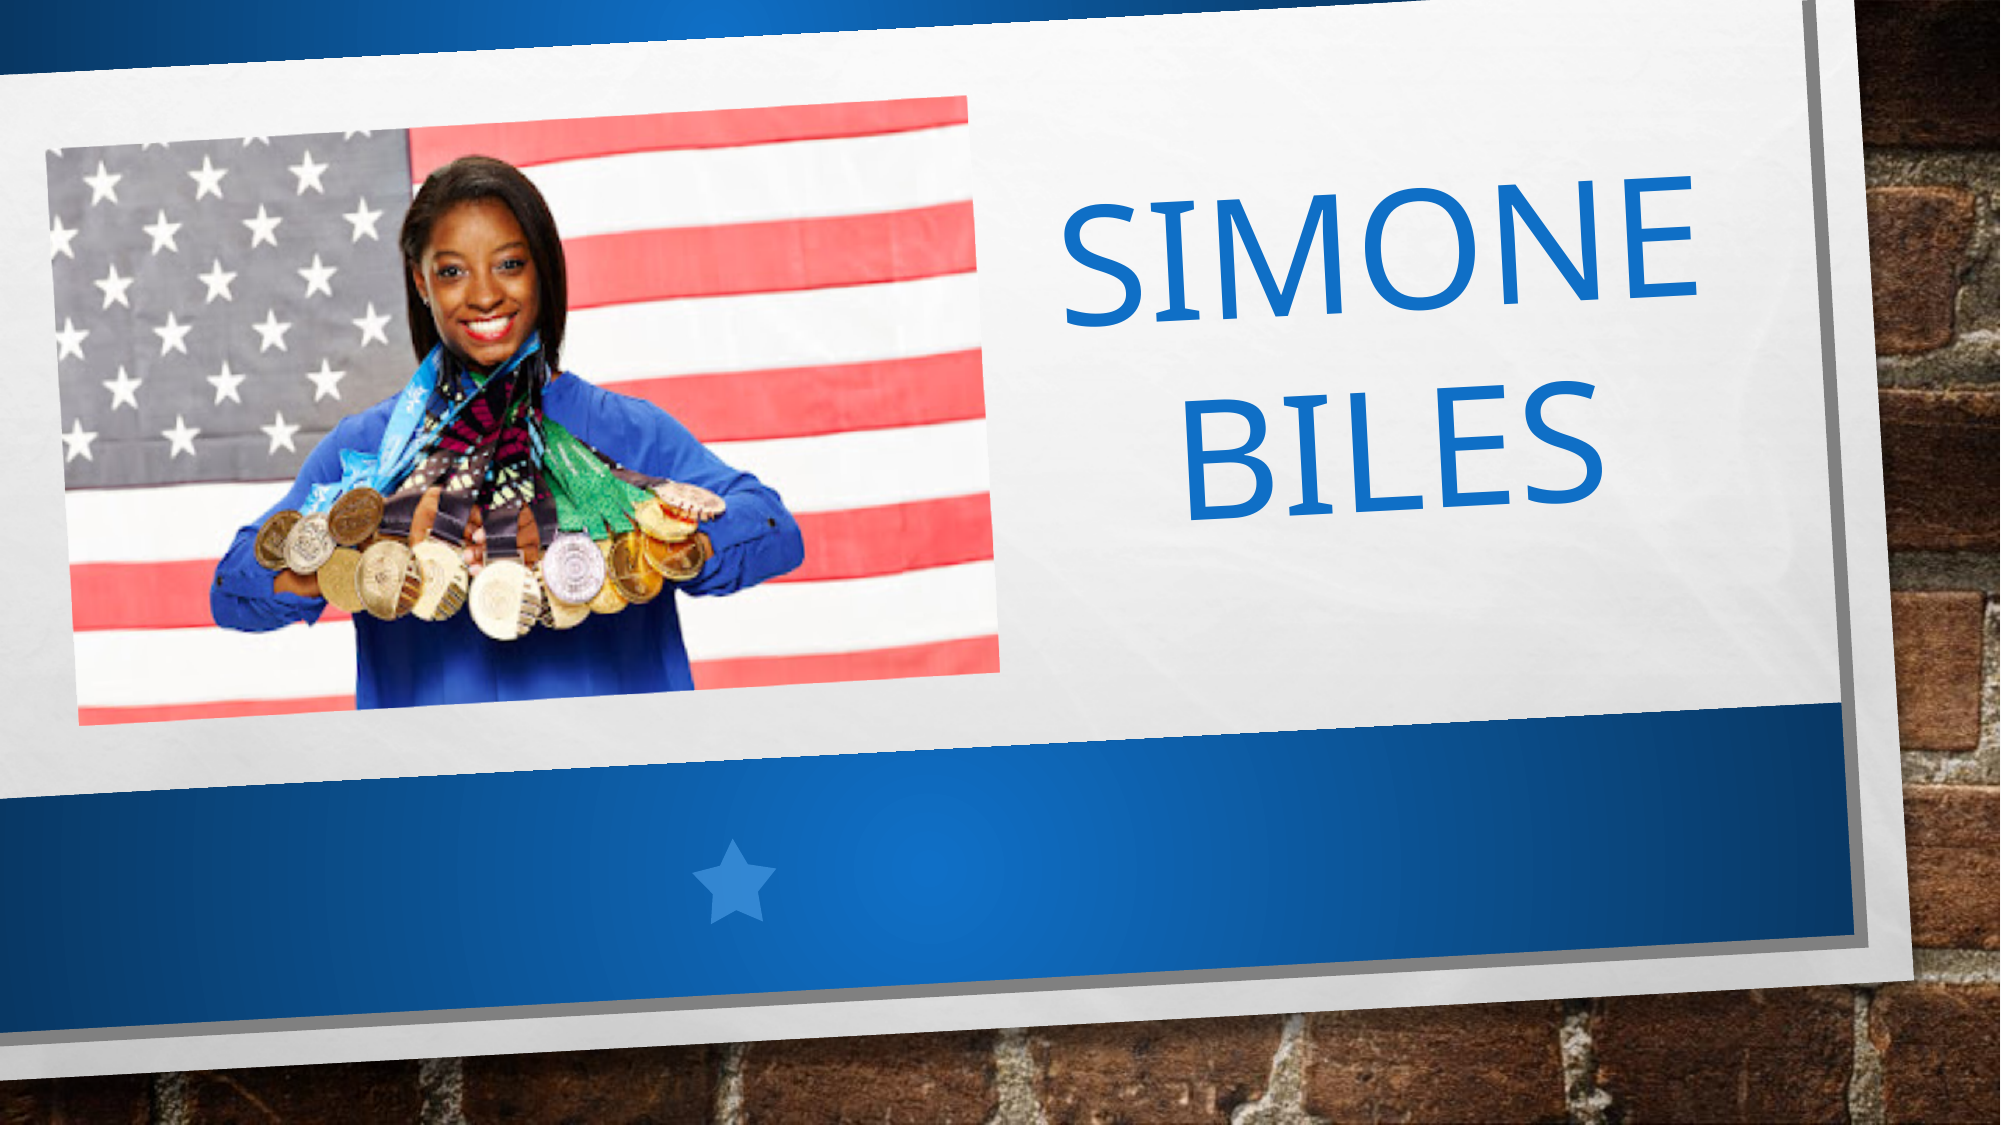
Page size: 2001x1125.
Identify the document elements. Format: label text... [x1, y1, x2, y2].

picture [0, 0, 2000, 1125]
subtitle Simone Biles [985, 116, 1794, 673]
picture [46, 96, 999, 725]
